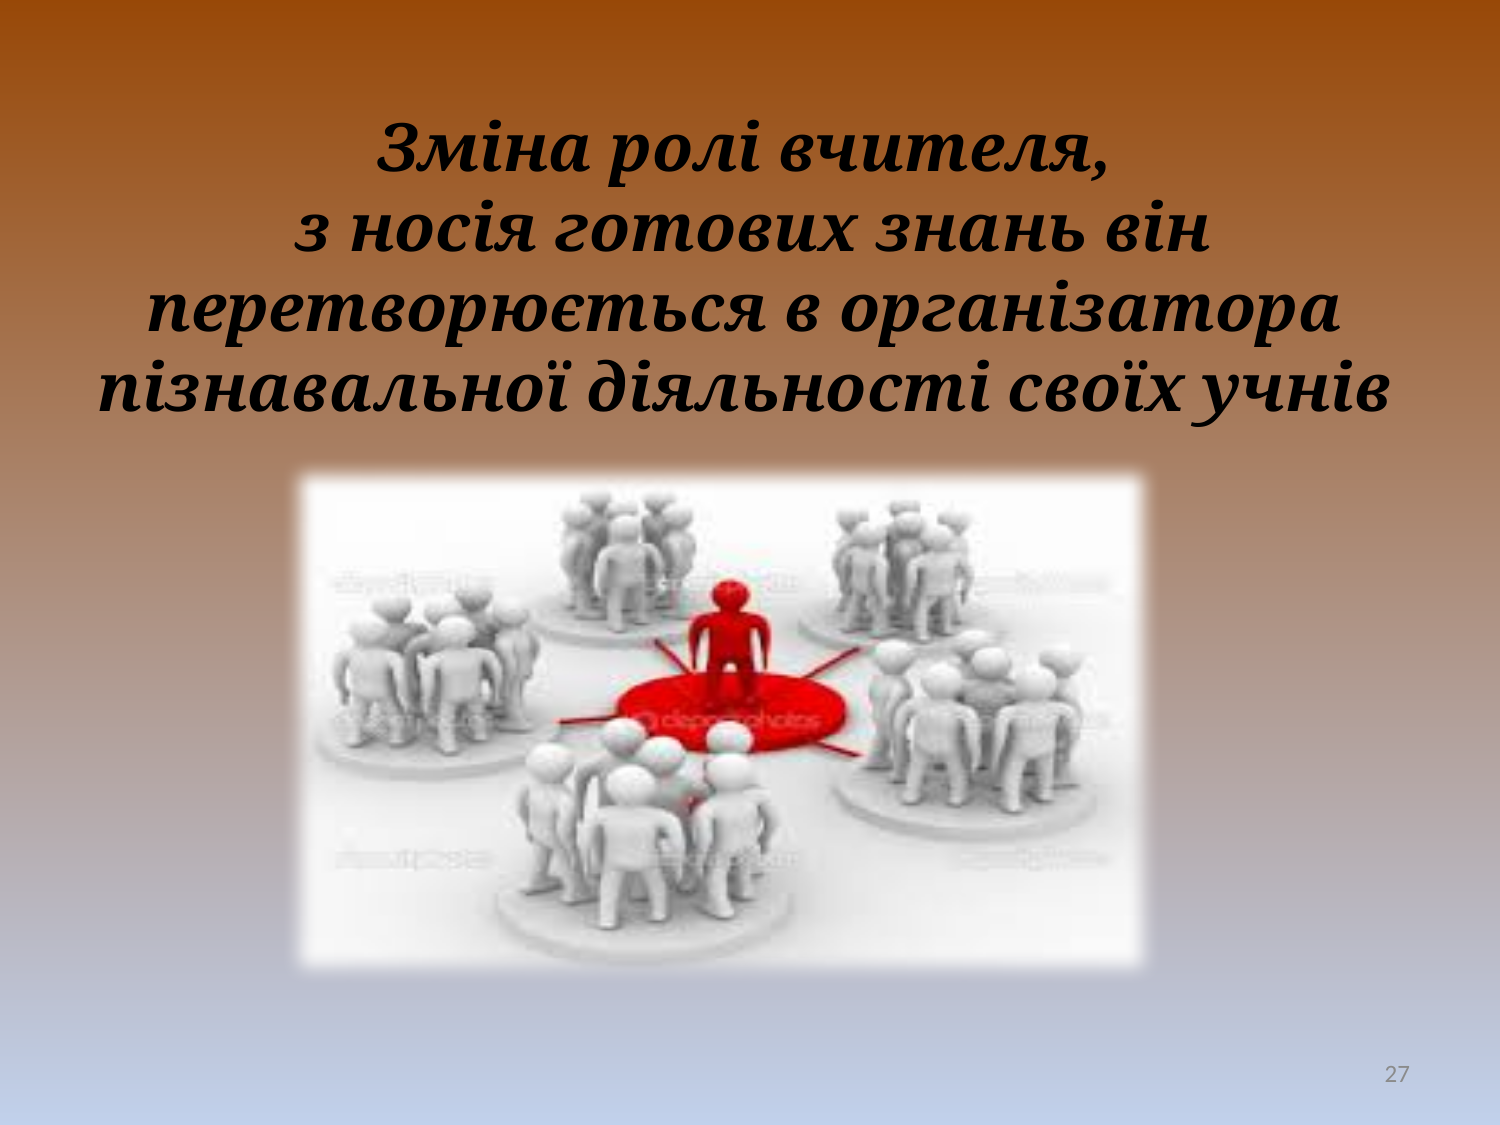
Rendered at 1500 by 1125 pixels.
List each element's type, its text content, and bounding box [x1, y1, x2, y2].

slide_number 27 [1074, 1042, 1425, 1103]
title Зміна ролі вчителя, з носія готових знань він перетворюється в організатора пізнавальної діяльності своїх учнів [70, 82, 1421, 448]
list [280, 456, 1161, 985]
